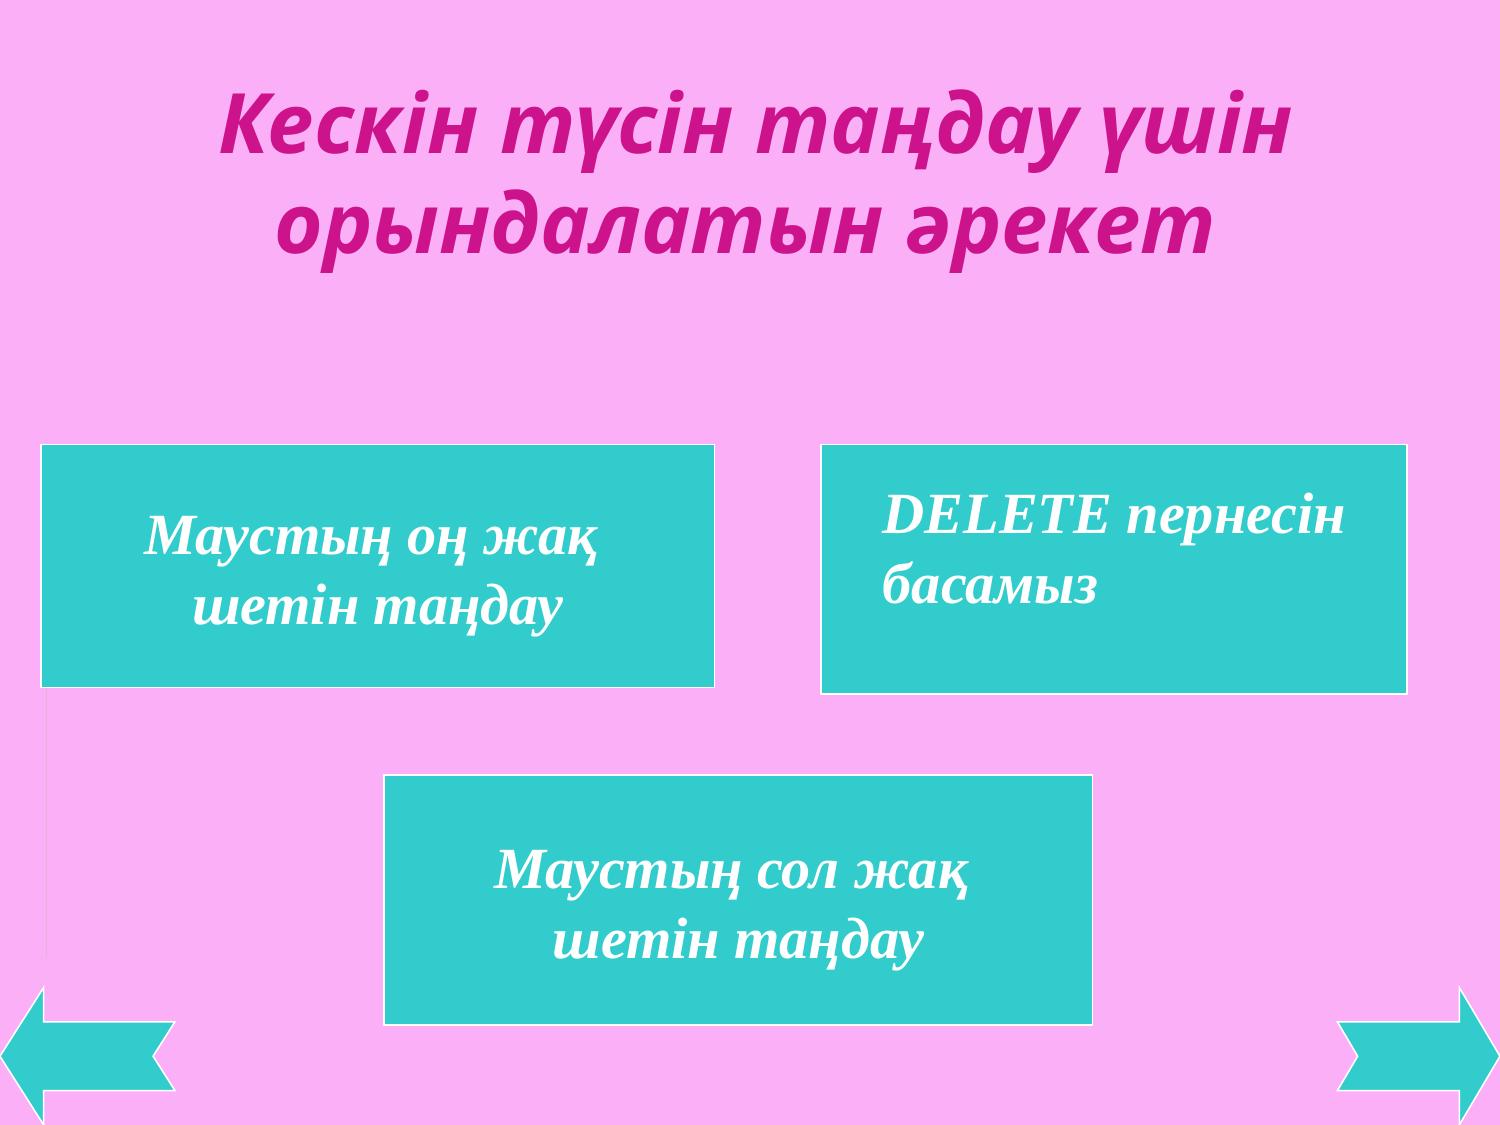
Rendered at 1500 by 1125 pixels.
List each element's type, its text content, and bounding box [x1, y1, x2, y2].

text_box DELETE пернесін басамыз [868, 467, 1388, 623]
text_box [0, 987, 175, 1125]
text_box [1337, 987, 1500, 1125]
subtitle Кескін түсін таңдау үшін орындалатын әрекет [62, 62, 1451, 1076]
text_box [820, 444, 1408, 695]
text_box Маустың сол жақ шетін таңдау [383, 774, 1093, 1025]
text_box Маустың оң жақ шетін таңдау [41, 444, 715, 688]
